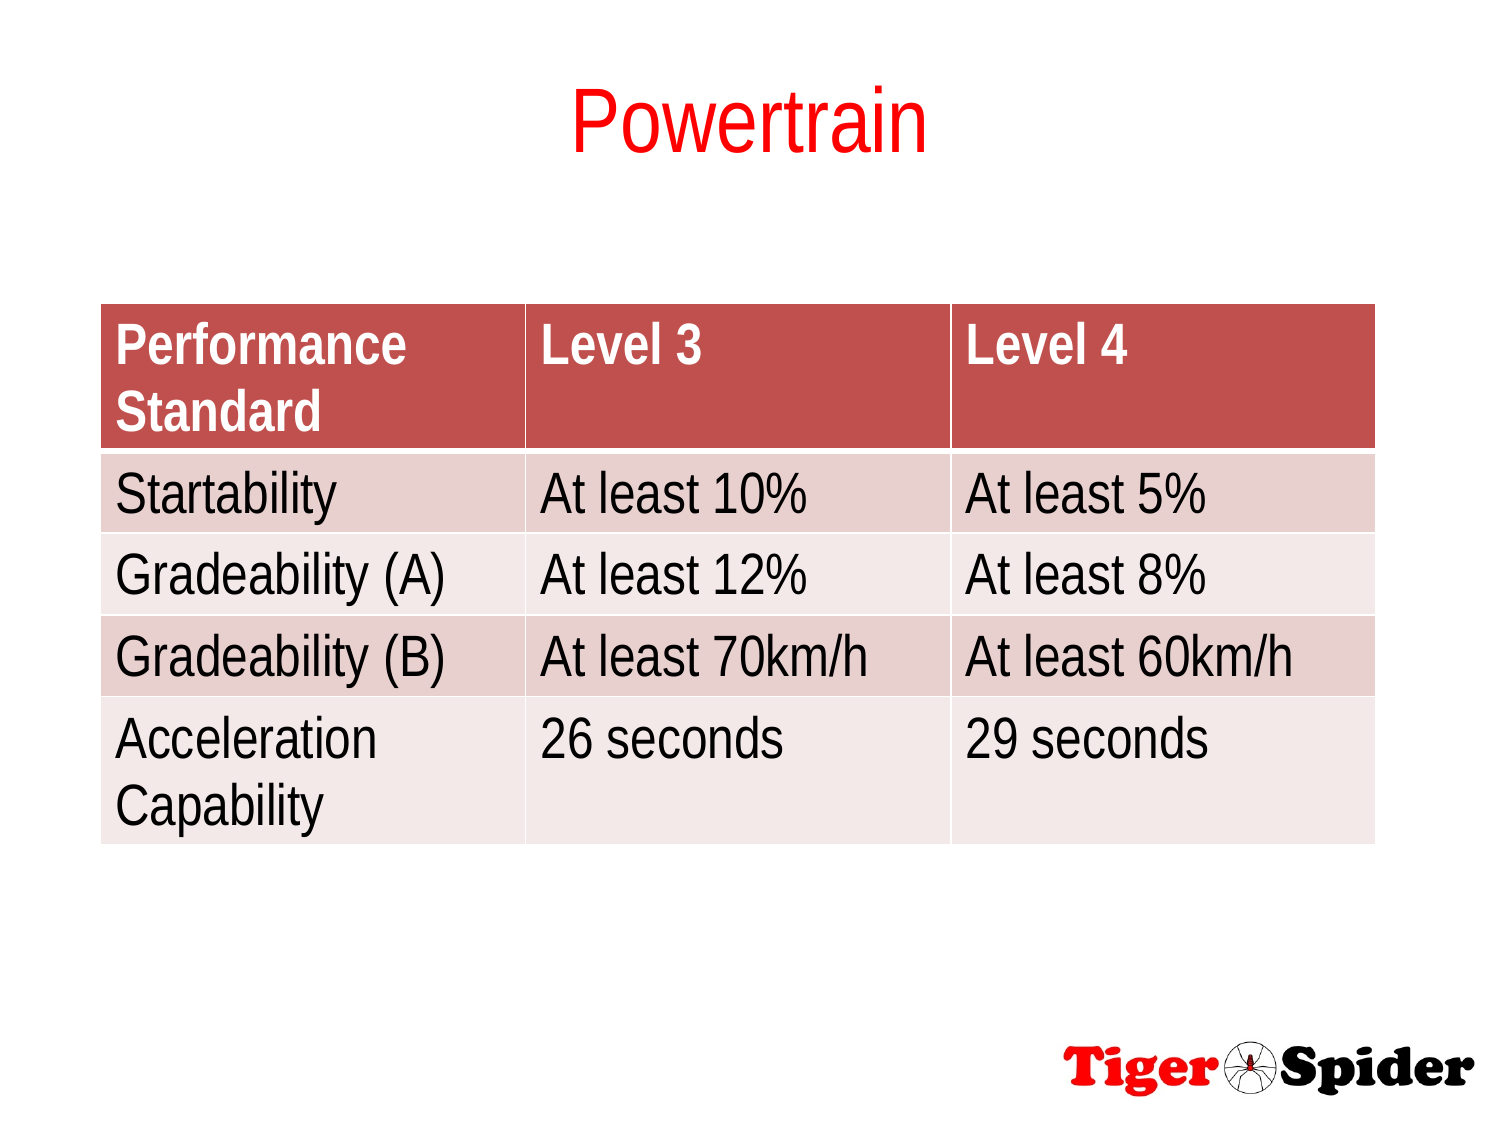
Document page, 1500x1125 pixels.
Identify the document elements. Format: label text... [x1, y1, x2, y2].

table_cell At least 8% [952, 534, 1375, 614]
table_header Level 3 [526, 304, 950, 448]
table_header Performance Standard [101, 304, 525, 448]
table_cell 26 seconds [526, 697, 950, 844]
table_cell Acceleration Capability [101, 697, 525, 844]
picture [1033, 1023, 1500, 1102]
table_cell At least 70km/h [526, 616, 950, 696]
table_cell 29 seconds [952, 697, 1375, 844]
table_cell Gradeability (A) [101, 534, 525, 614]
table_header Level 4 [952, 304, 1375, 448]
title Powertrain [0, 0, 1500, 233]
table_cell At least 5% [952, 454, 1375, 532]
table_cell Gradeability (B) [101, 616, 525, 696]
table_cell At least 12% [526, 534, 950, 614]
table_cell Startability [101, 454, 525, 532]
table_cell At least 60km/h [952, 616, 1375, 696]
table_cell At least 10% [526, 454, 950, 532]
